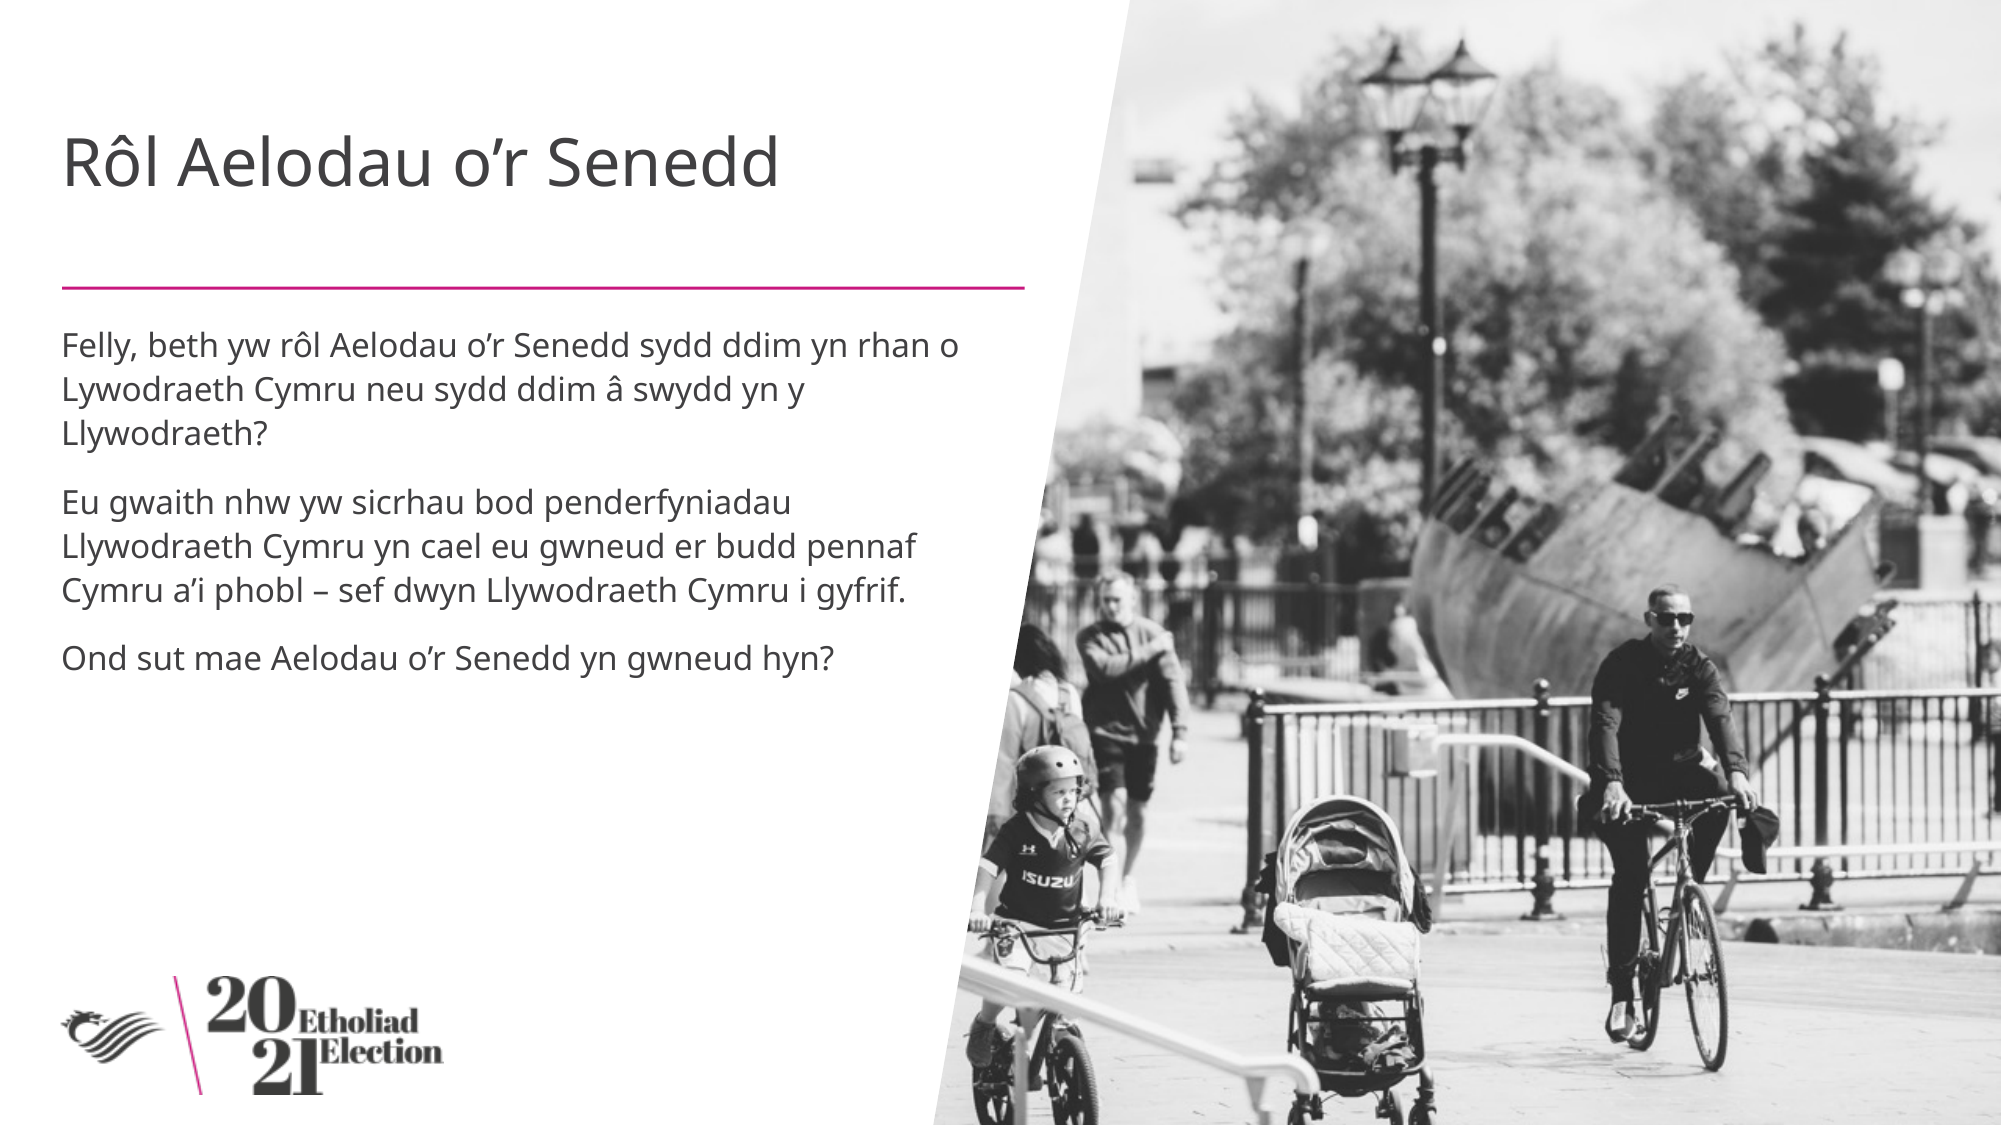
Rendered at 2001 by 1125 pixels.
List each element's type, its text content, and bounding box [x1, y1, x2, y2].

picture [933, 0, 2001, 1125]
title Rôl Aelodau o’r Senedd [60, 55, 933, 257]
picture [60, 976, 444, 1095]
list Felly, beth yw rôl Aelodau o’r Senedd sydd ddim yn rhan o Lywodraeth Cymru neu sydd ddim â swydd yn y Llywodraeth? Eu gwaith nhw yw sicrhau bod penderfyniadau Llywodraeth Cymru yn cael eu gwneud er budd pennaf Cymru a’i phobl – sef dwyn Llywodraeth Cymru i gyfrif. Ond sut mae Aelodau o’r Senedd yn gwneud hyn? [60, 320, 933, 947]
